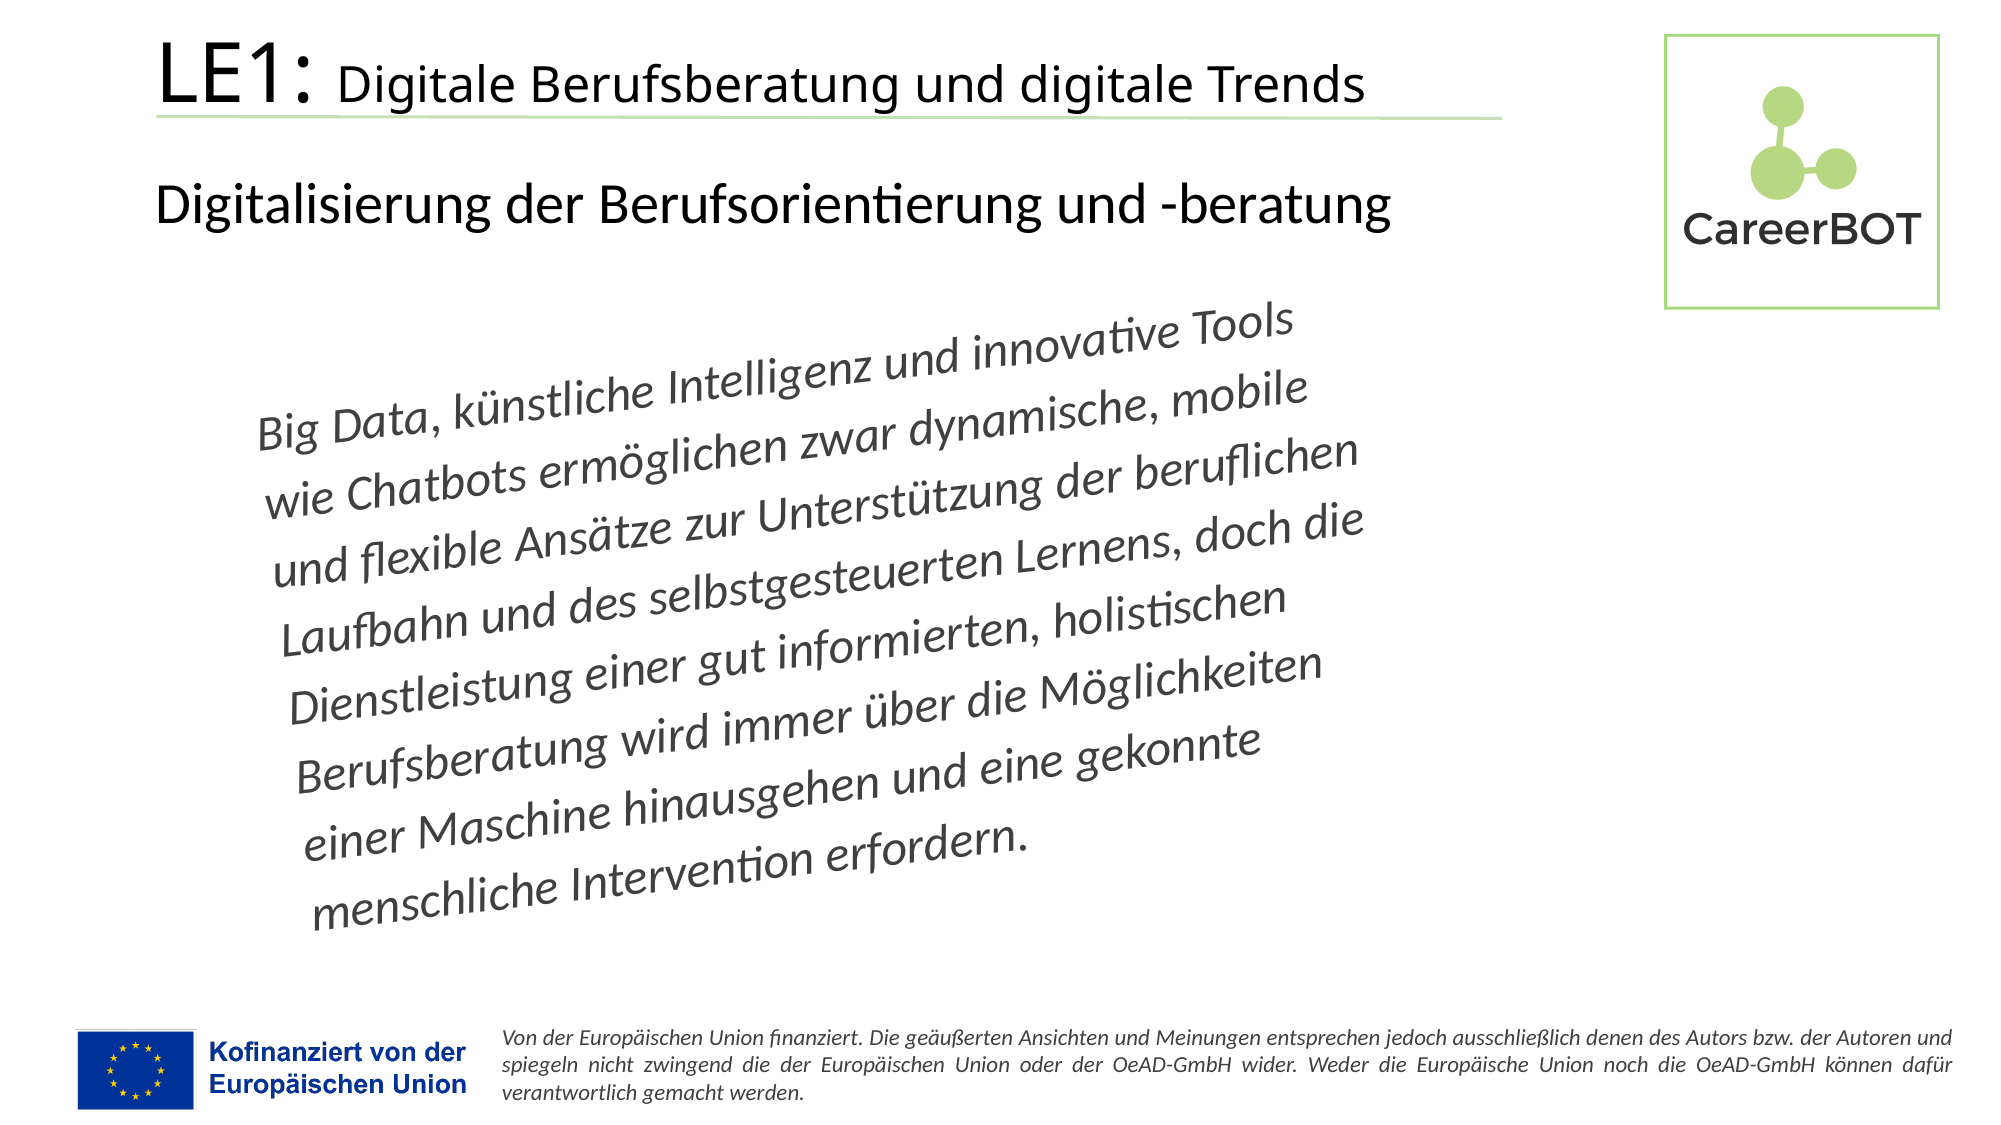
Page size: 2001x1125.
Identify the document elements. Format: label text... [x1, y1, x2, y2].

picture [1664, 34, 1940, 310]
text_box Big Data, künstliche Intelligenz und innovative Tools wie Chatbots ermöglichen zwar dynamische, mobile und flexible Ansätze zur Unterstützung der beruflichen Laufbahn und des selbstgesteuerten Lernens, doch die Dienstleistung einer gut informierten, holistischen Berufsberatung wird immer über die Möglichkeiten einer Maschine hinausgehen und eine gekonnte menschliche Intervention erfordern. [206, 248, 1509, 954]
text_box LE1: Digitale Berufsberatung und digitale Trends [140, 27, 1605, 129]
text_box [140, 262, 1605, 1009]
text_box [71, 1014, 1970, 1116]
subtitle Digitalisierung der Berufsorientierung und -beratung [140, 166, 1605, 256]
